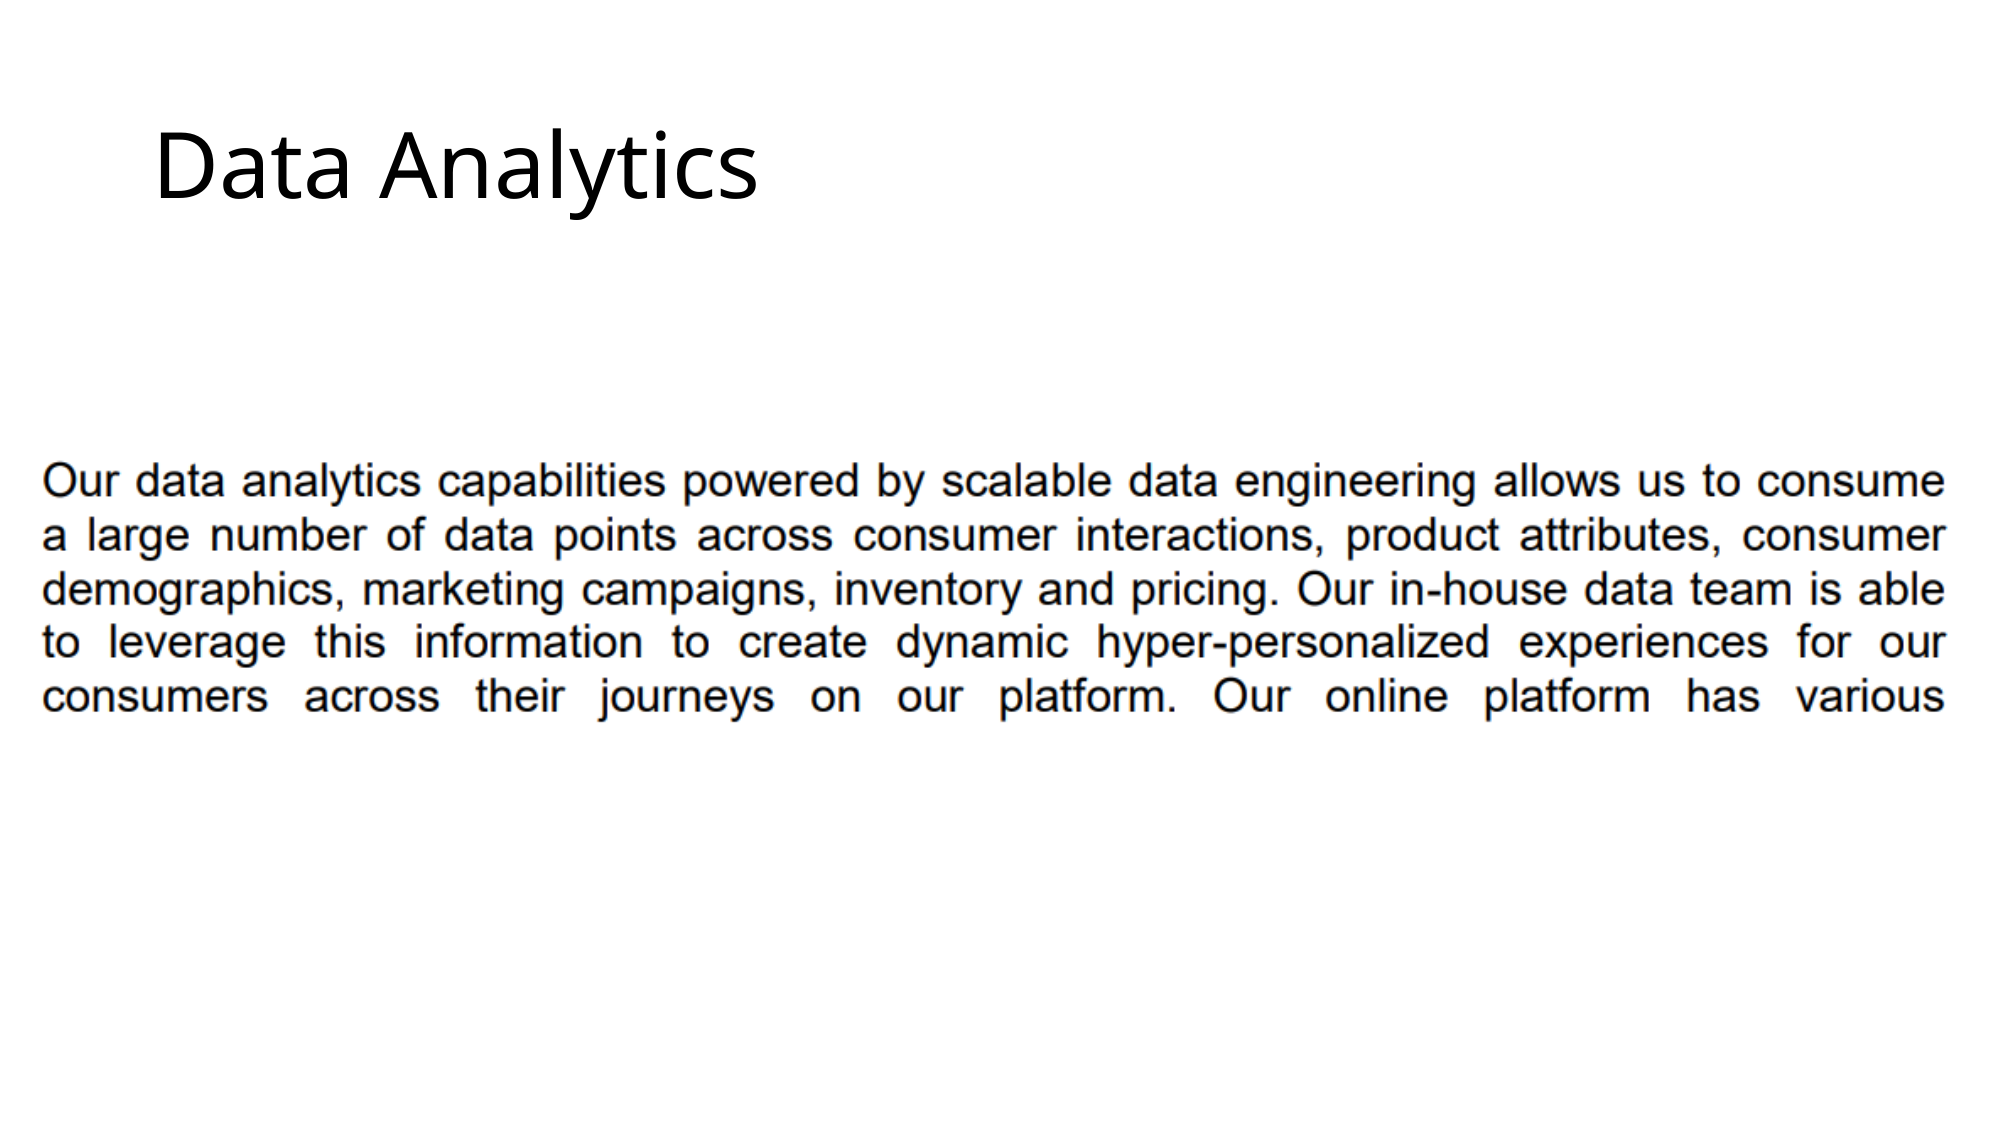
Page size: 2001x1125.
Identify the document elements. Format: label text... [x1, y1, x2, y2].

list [27, 439, 1973, 729]
title Data Analytics [137, 59, 1863, 278]
